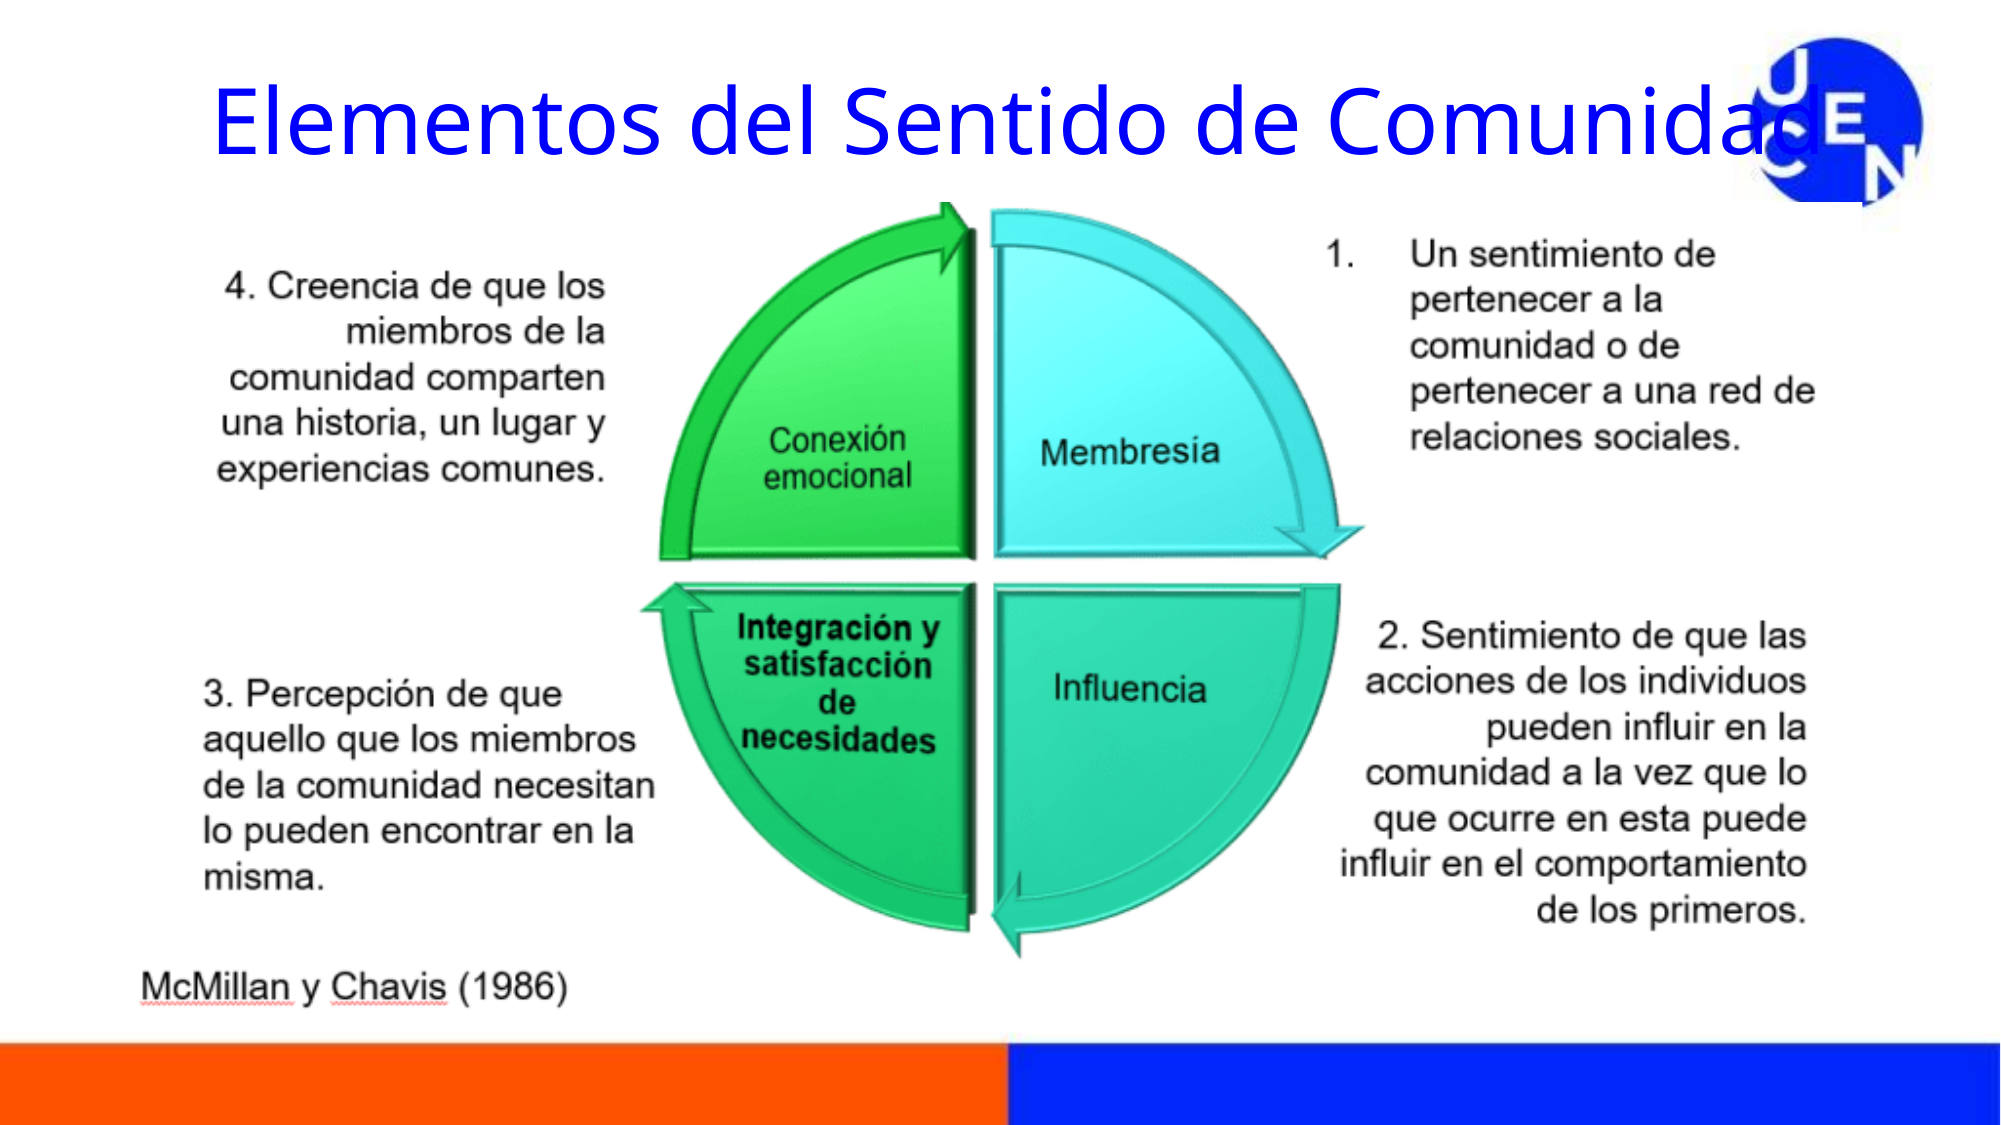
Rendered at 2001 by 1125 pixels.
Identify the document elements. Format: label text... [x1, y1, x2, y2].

title Elementos del Sentido de Comunidad [156, 16, 1882, 234]
picture [0, 0, 2001, 1125]
